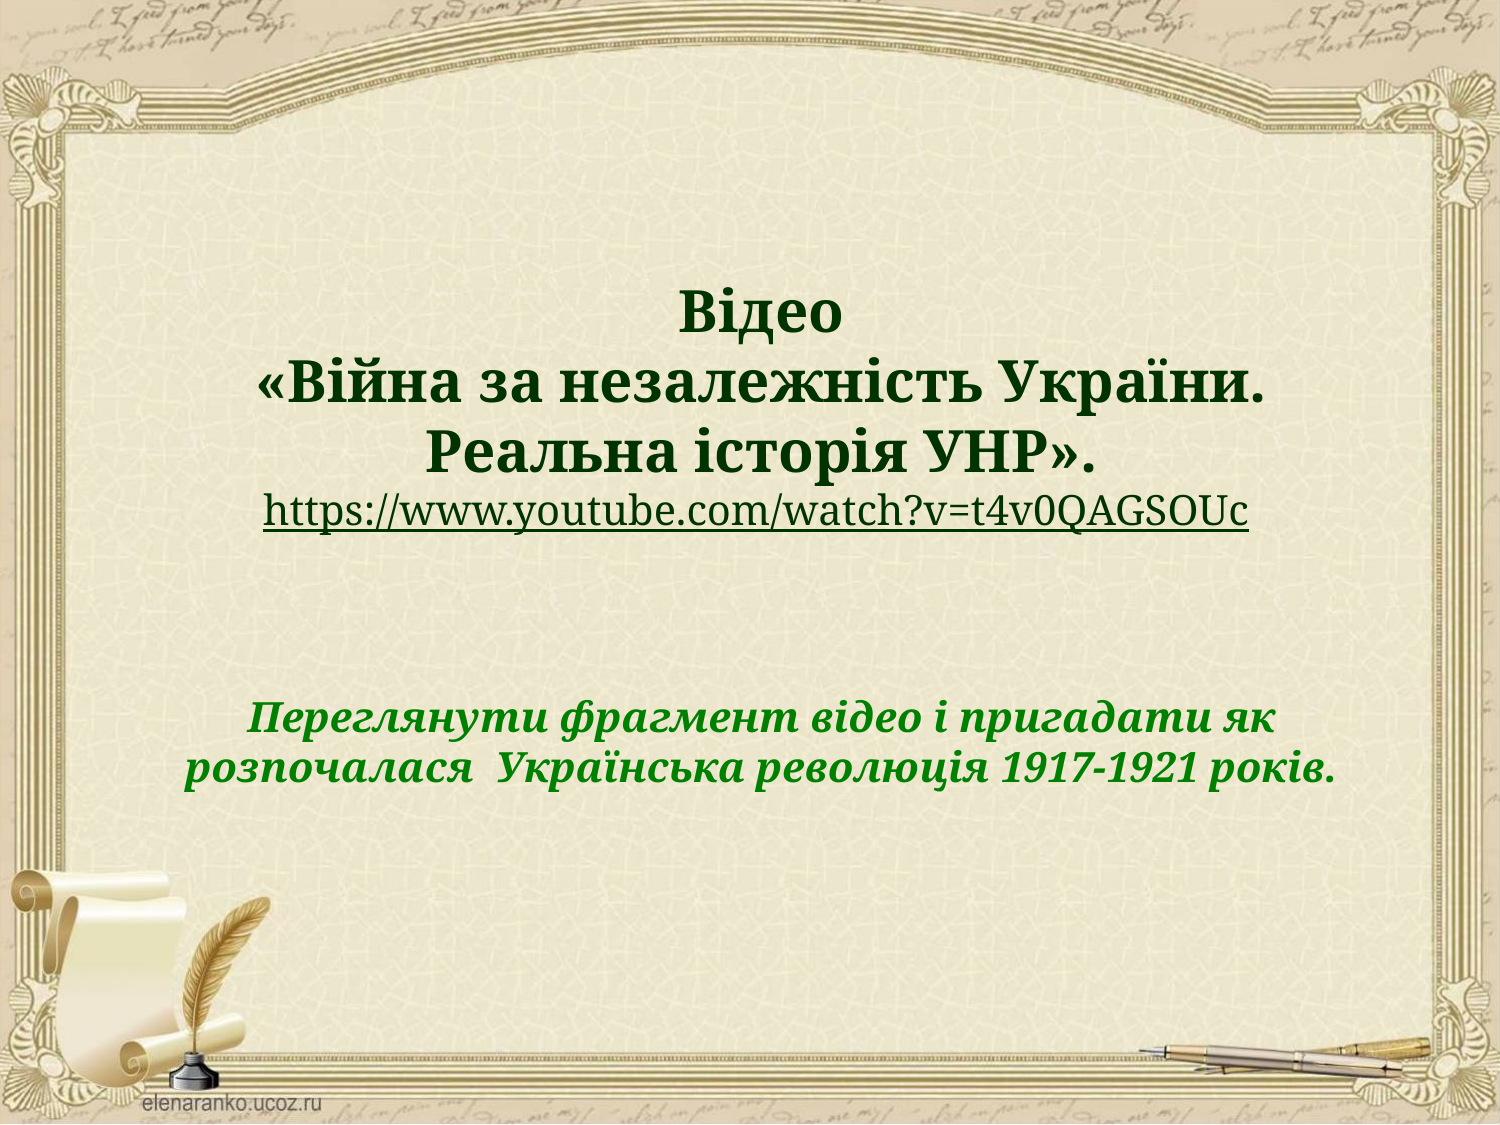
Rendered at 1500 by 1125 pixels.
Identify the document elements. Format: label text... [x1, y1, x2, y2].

text_box Відео «Війна за незалежність України. Реальна історія УНР». https://www.youtube.com/watch?v=t4v0QAGSOUc Переглянути фрагмент відео і пригадати як розпочалася Українська революція 1917-1921 років. [117, 266, 1407, 849]
picture [0, 0, 1500, 1125]
